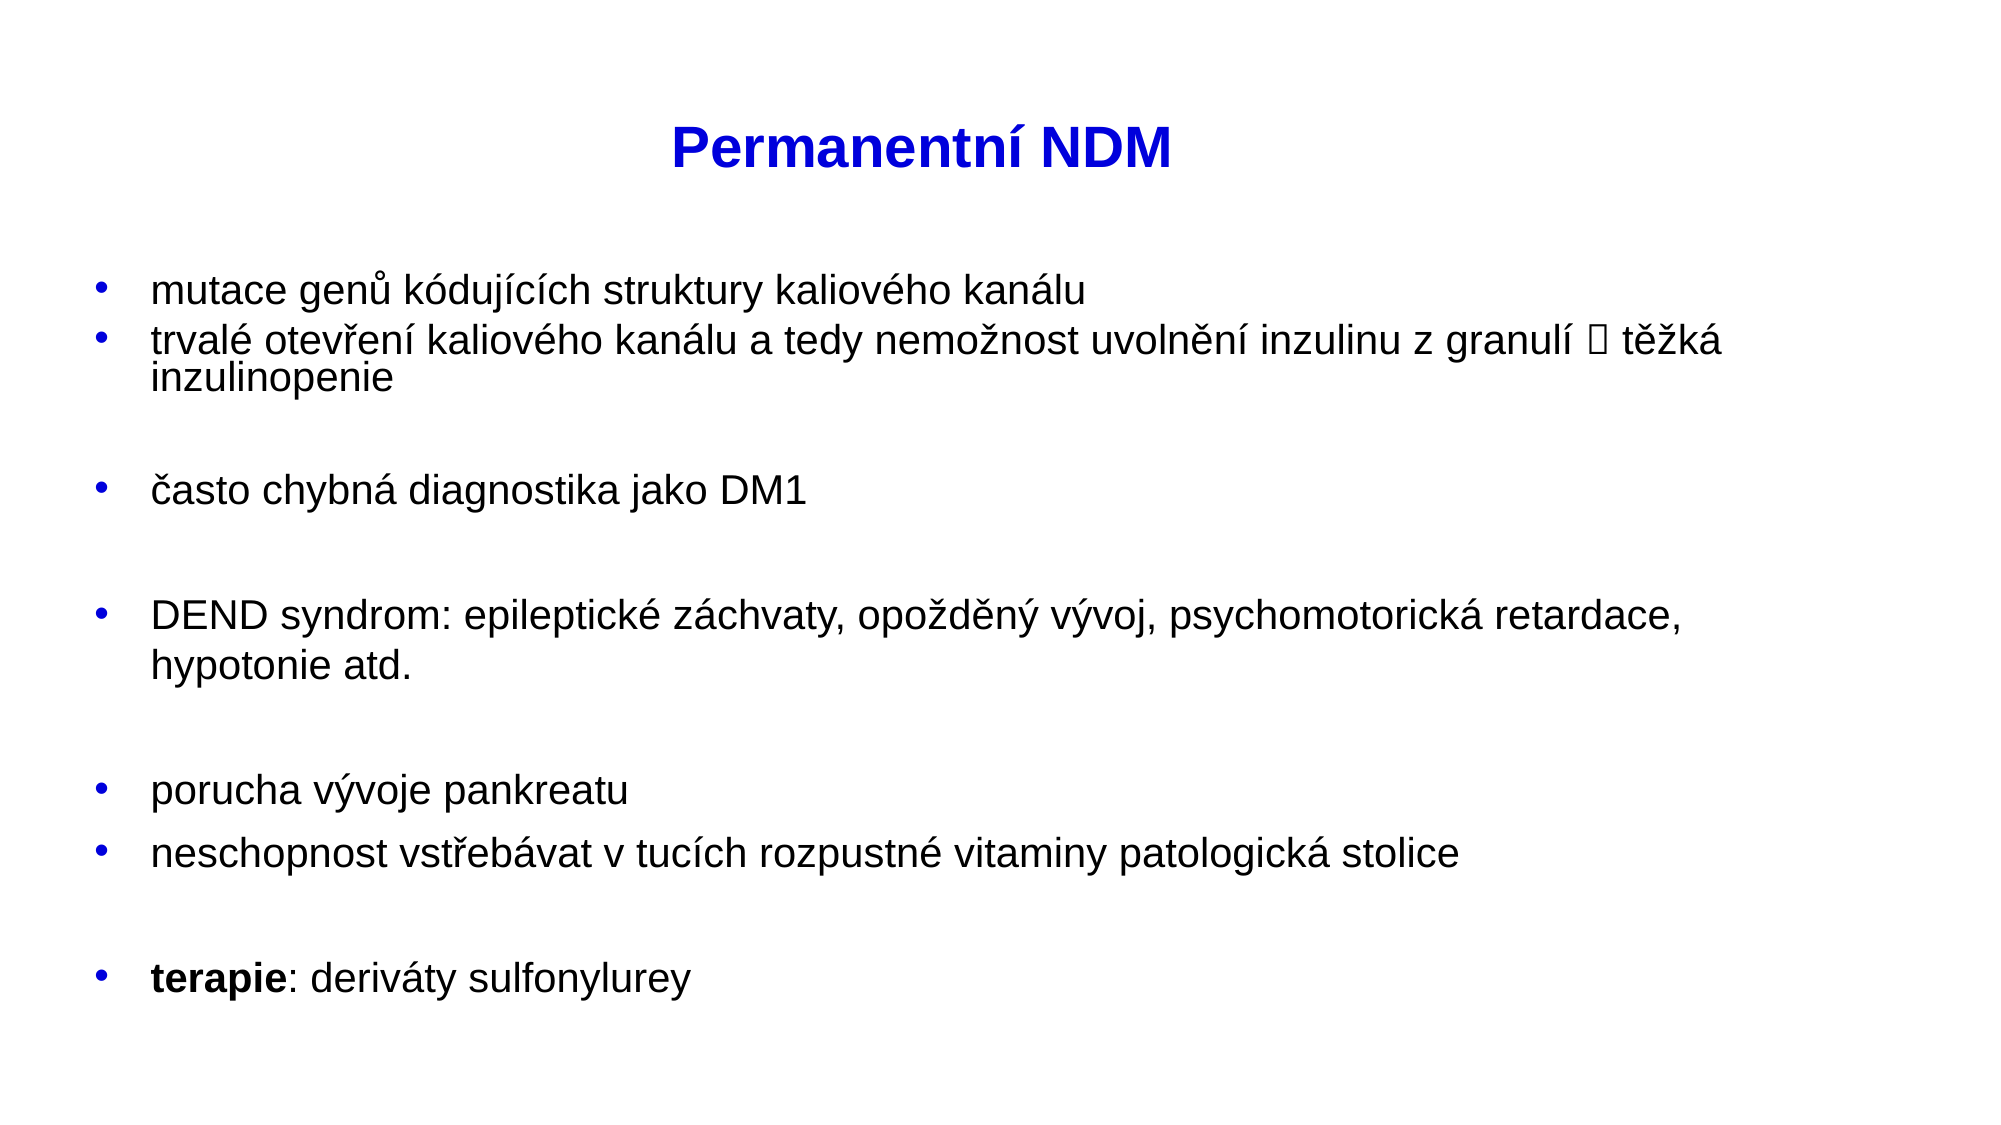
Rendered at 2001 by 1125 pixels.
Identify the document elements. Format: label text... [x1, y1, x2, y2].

title Permanentní NDM [299, 95, 1546, 180]
list mutace genů kódujících struktury kaliového kanálu trvalé otevření kaliového kanálu a tedy nemožnost uvolnění inzulinu z granulí  těžká inzulinopenie často chybná diagnostika jako DM1 DEND syndrom: epileptické záchvaty, opožděný vývoj, psychomotorická retardace, hypotonie atd. porucha vývoje pankreatu neschopnost vstřebávat v tucích rozpustné vitaminy patologická stolice terapie: deriváty sulfonylurey [94, 262, 1750, 1071]
